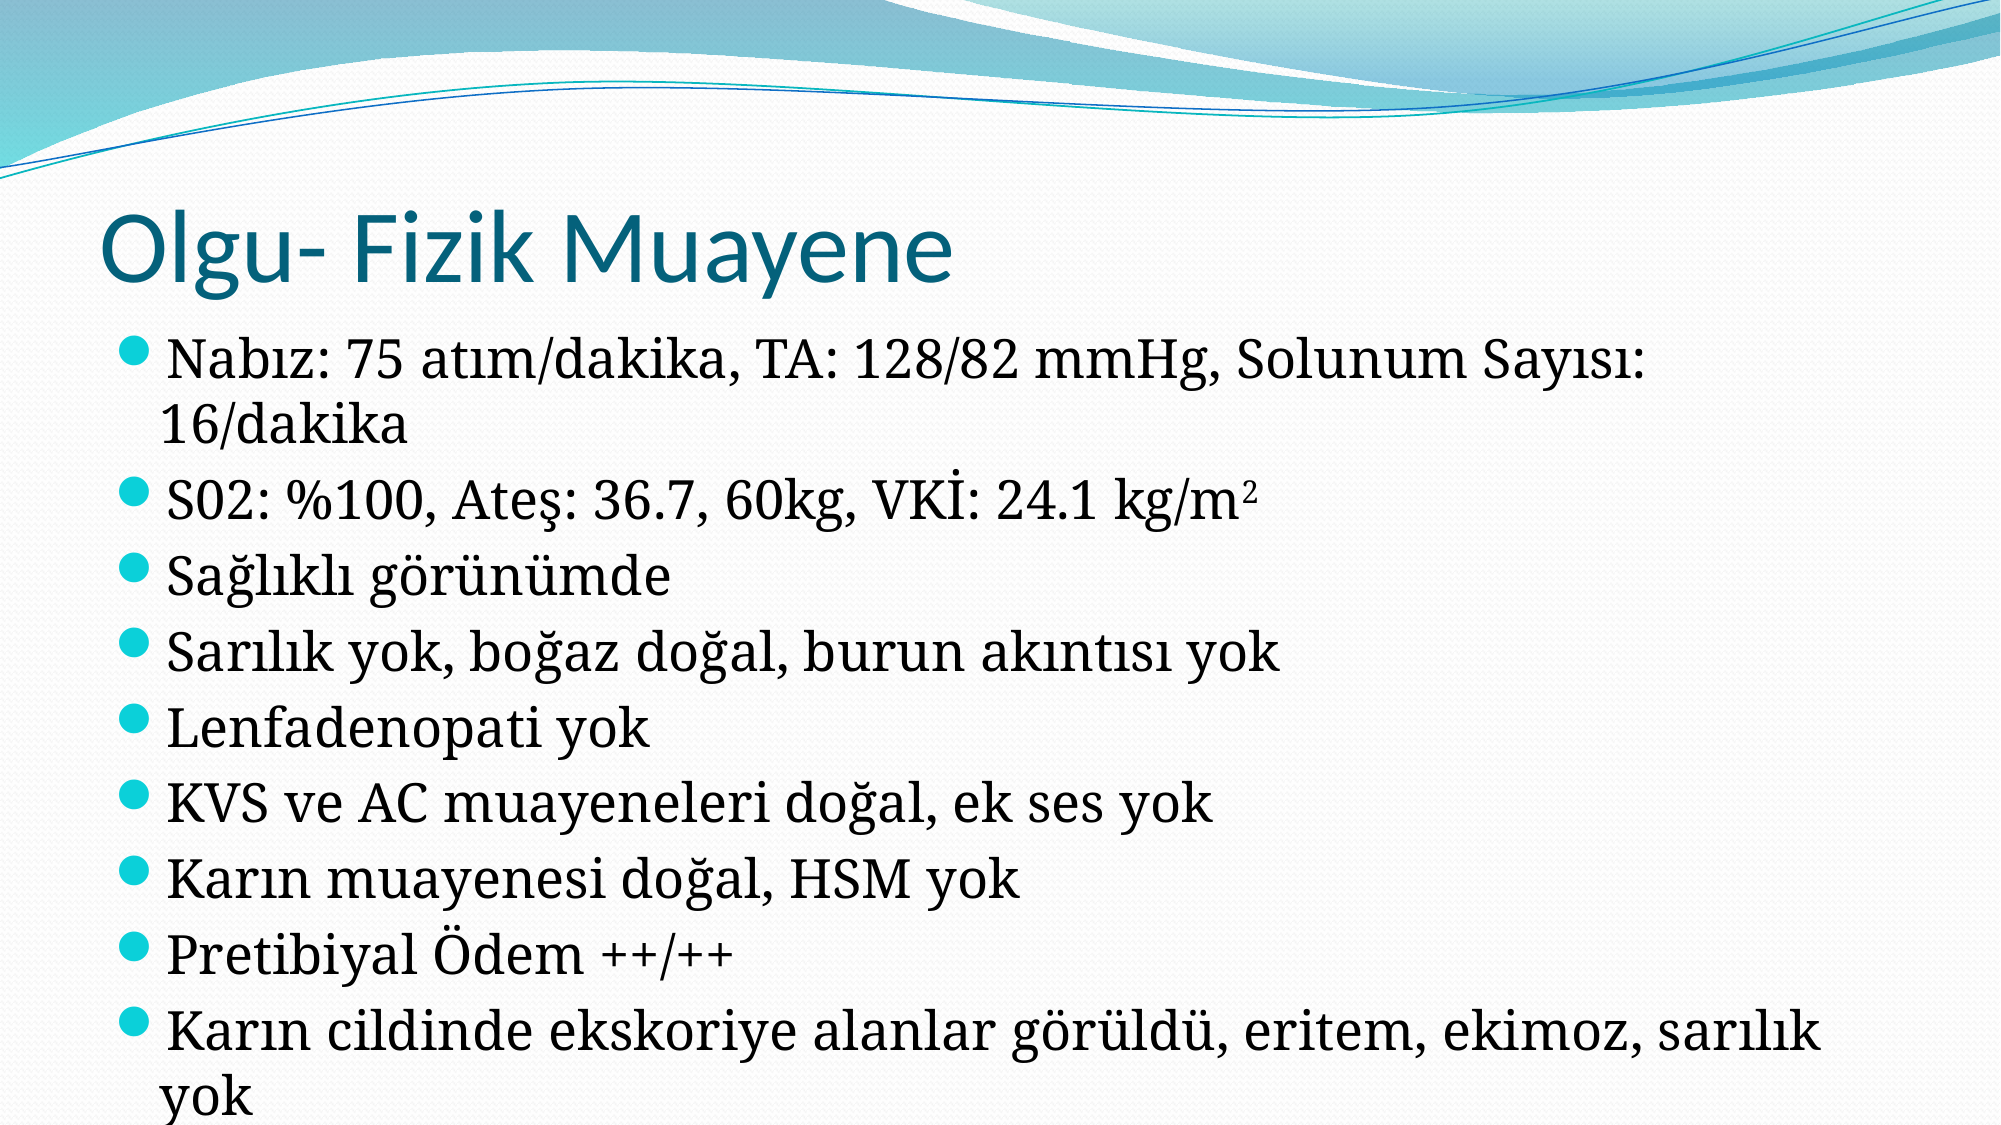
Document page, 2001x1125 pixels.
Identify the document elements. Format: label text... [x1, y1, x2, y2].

title Olgu- Fizik Muayene [99, 115, 1900, 303]
list Nabız: 75 atım/dakika, TA: 128/82 mmHg, Solunum Sayısı: 16/dakika S02: %100, Ateş: 36.7, 60kg, VKİ: 24.1 kg/m2 Sağlıklı görünümde Sarılık yok, boğaz doğal, burun akıntısı yok Lenfadenopati yok KVS ve AC muayeneleri doğal, ek ses yok Karın muayenesi doğal, HSM yok Pretibiyal Ödem ++/++ Karın cildinde ekskoriye alanlar görüldü, eritem, ekimoz, sarılık yok [99, 317, 1900, 1038]
